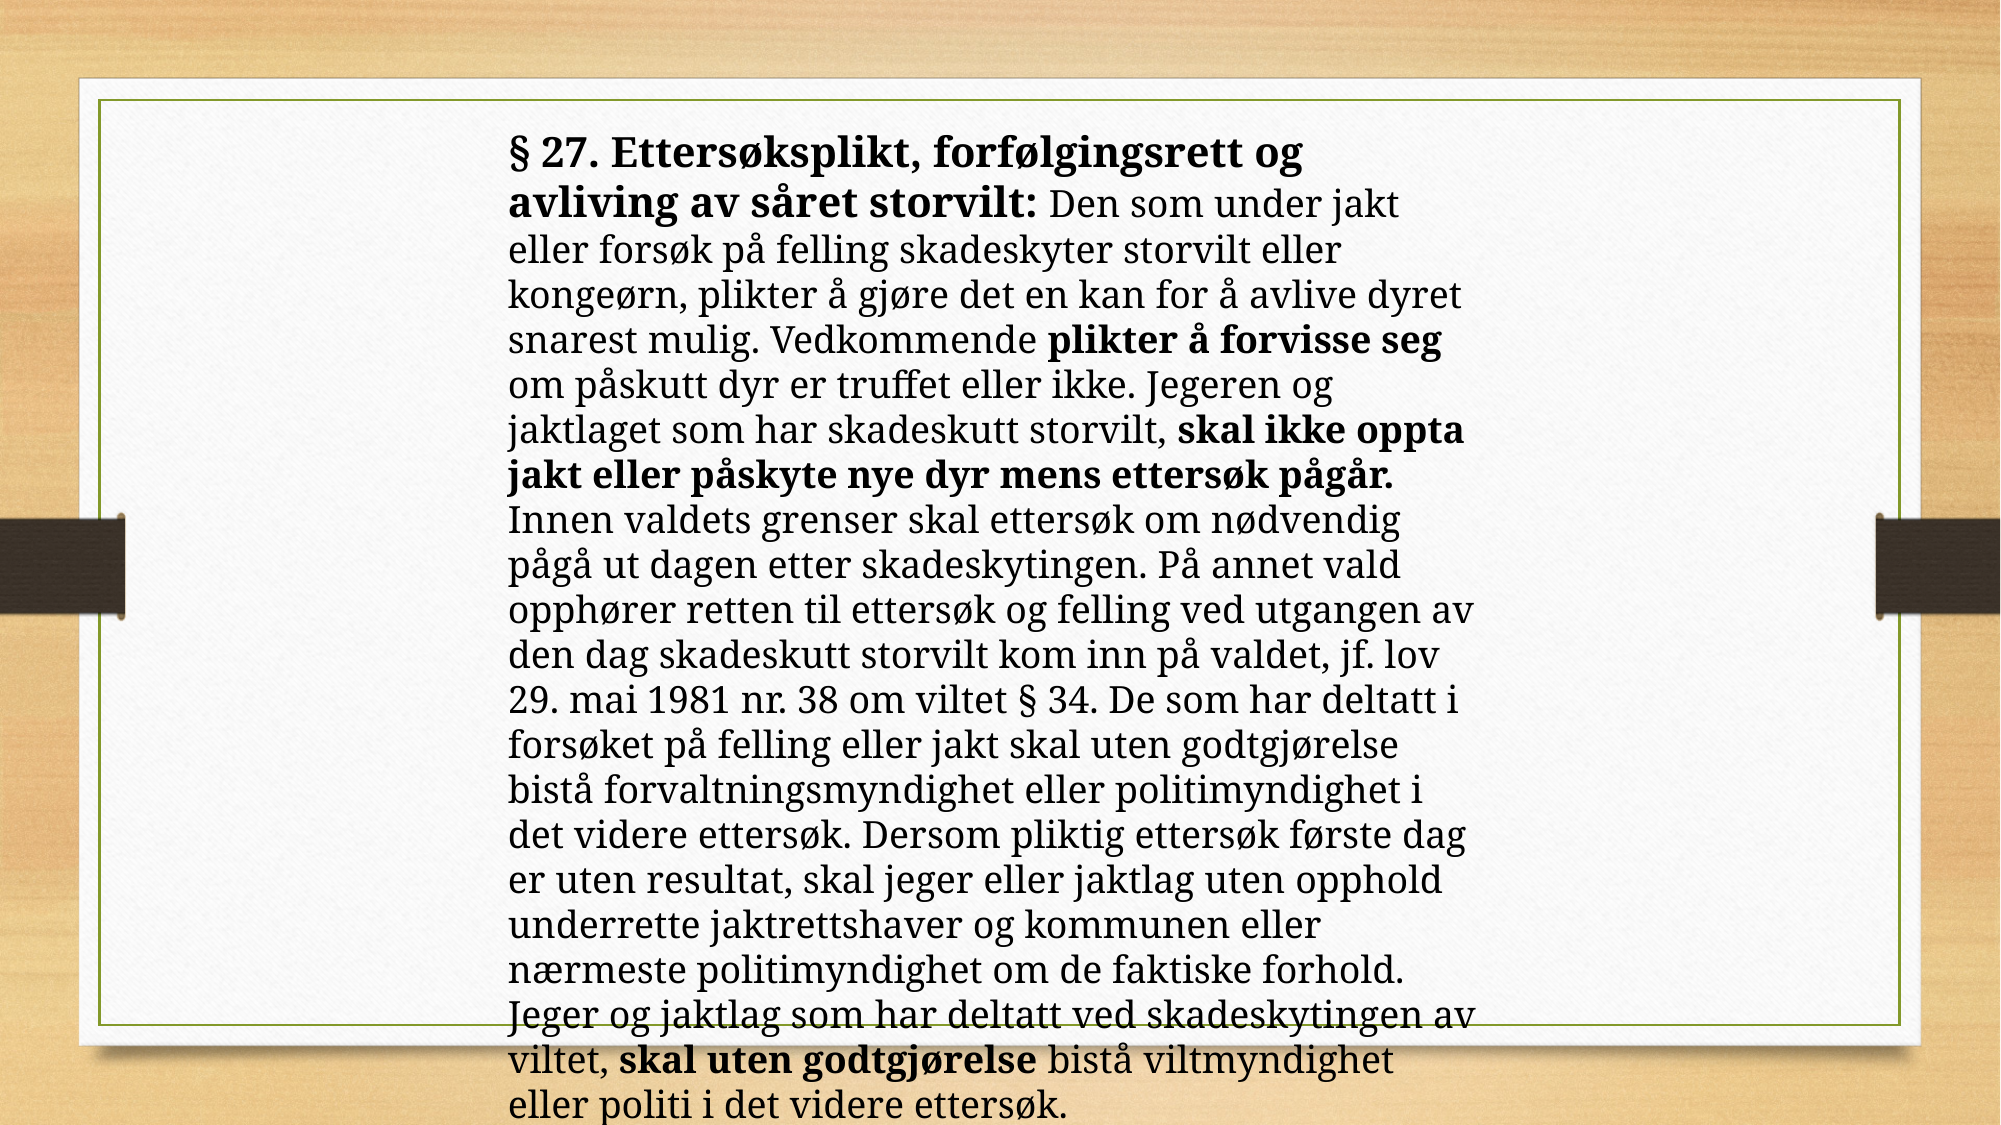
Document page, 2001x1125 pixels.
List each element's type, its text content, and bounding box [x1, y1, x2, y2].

picture [0, 0, 2001, 1125]
text_box § 27. Ettersøksplikt, forfølgingsrett og avliving av såret storvilt: Den som under jakt eller forsøk på felling skadeskyter storvilt eller kongeørn, plikter å gjøre det en kan for å avlive dyret snarest mulig. Vedkommende plikter å forvisse seg om påskutt dyr er truffet eller ikke. Jegeren og jaktlaget som har skadeskutt storvilt, skal ikke oppta jakt eller påskyte nye dyr mens ettersøk pågår. Innen valdets grenser skal ettersøk om nødvendig pågå ut dagen etter skadeskytingen. På annet vald opphører retten til ettersøk og felling ved utgangen av den dag skadeskutt storvilt kom inn på valdet, jf. lov 29. mai 1981 nr. 38 om viltet § 34. De som har deltatt i forsøket på felling eller jakt skal uten godtgjørelse bistå forvaltningsmyndighet eller politimyndighet i det videre ettersøk. Dersom pliktig ettersøk første dag er uten resultat, skal jeger eller jaktlag uten opphold underrette jaktrettshaver og kommunen eller nærmeste politimyndighet om de faktiske forhold. Jeger og jaktlag som har deltatt ved skadeskytingen av viltet, skal uten godtgjørelse bistå viltmyndighet eller politi i det videre ettersøk. [493, 118, 1494, 1125]
